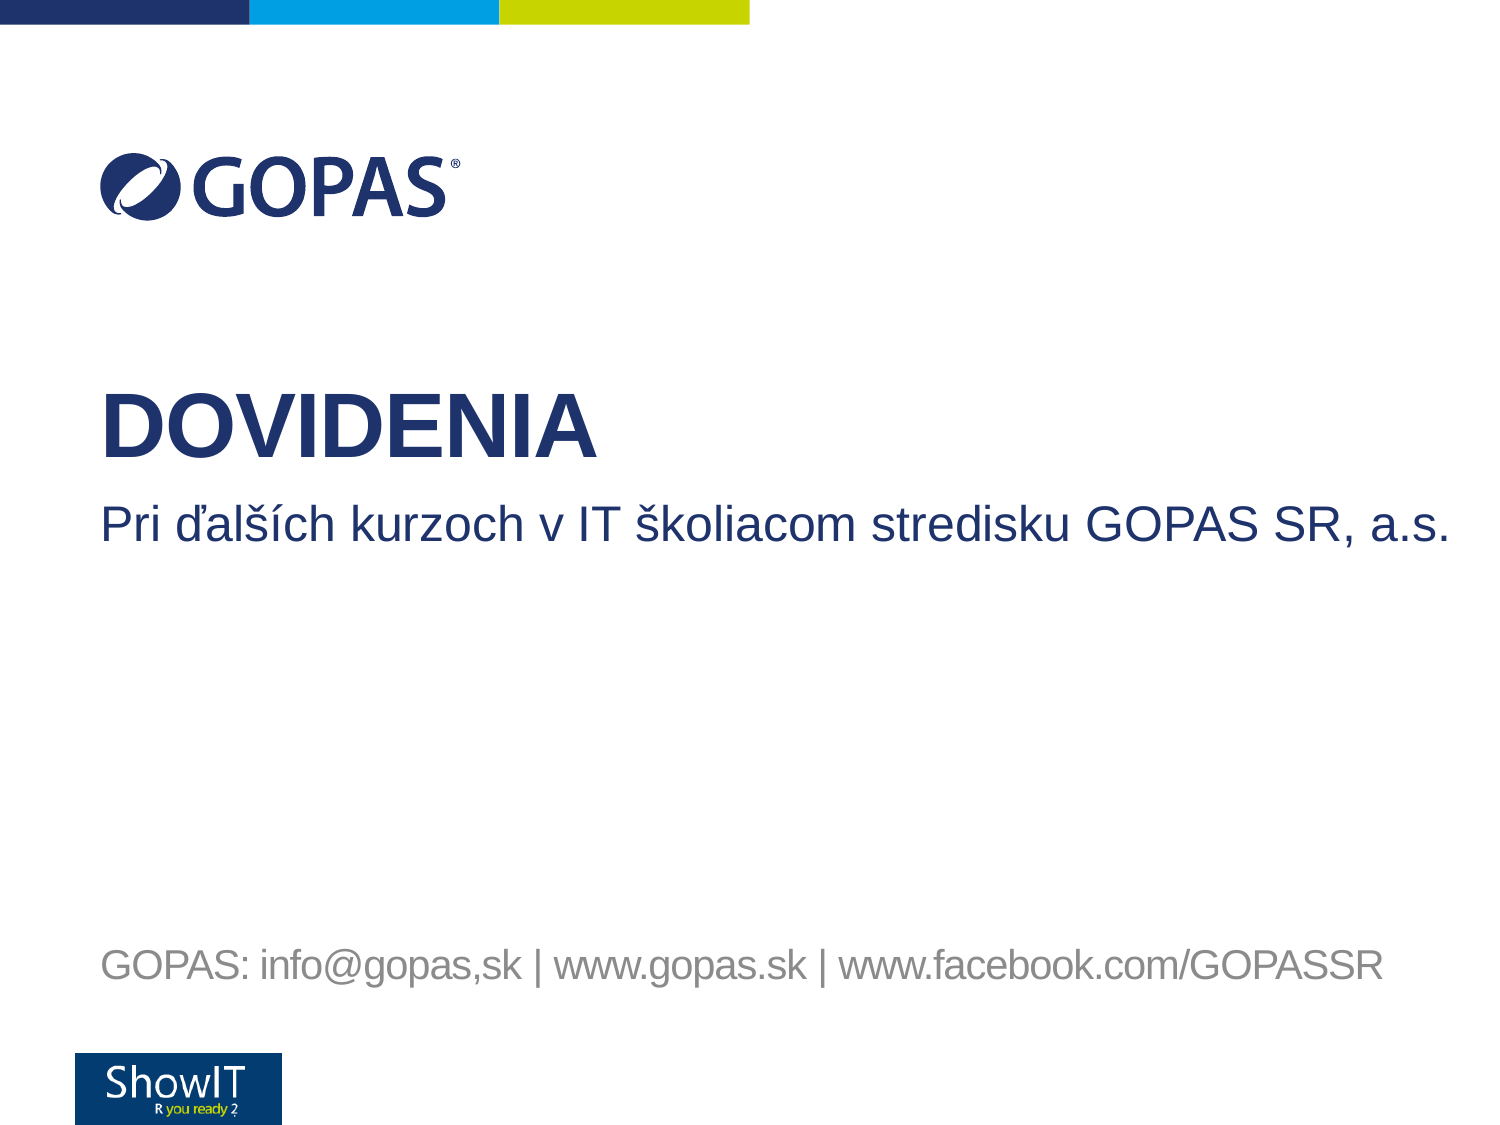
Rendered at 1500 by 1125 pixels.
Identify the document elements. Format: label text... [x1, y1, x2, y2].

title DOVIDENIA [100, 349, 1400, 491]
picture [75, 1053, 282, 1125]
list Pri ďalších kurzoch v IT školiacom stredisku GOPAS SR, a.s. [100, 491, 1459, 717]
subtitle GOPAS: info@gopas,sk | www.gopas.sk | www.facebook.com/GOPASSR [100, 717, 1400, 988]
